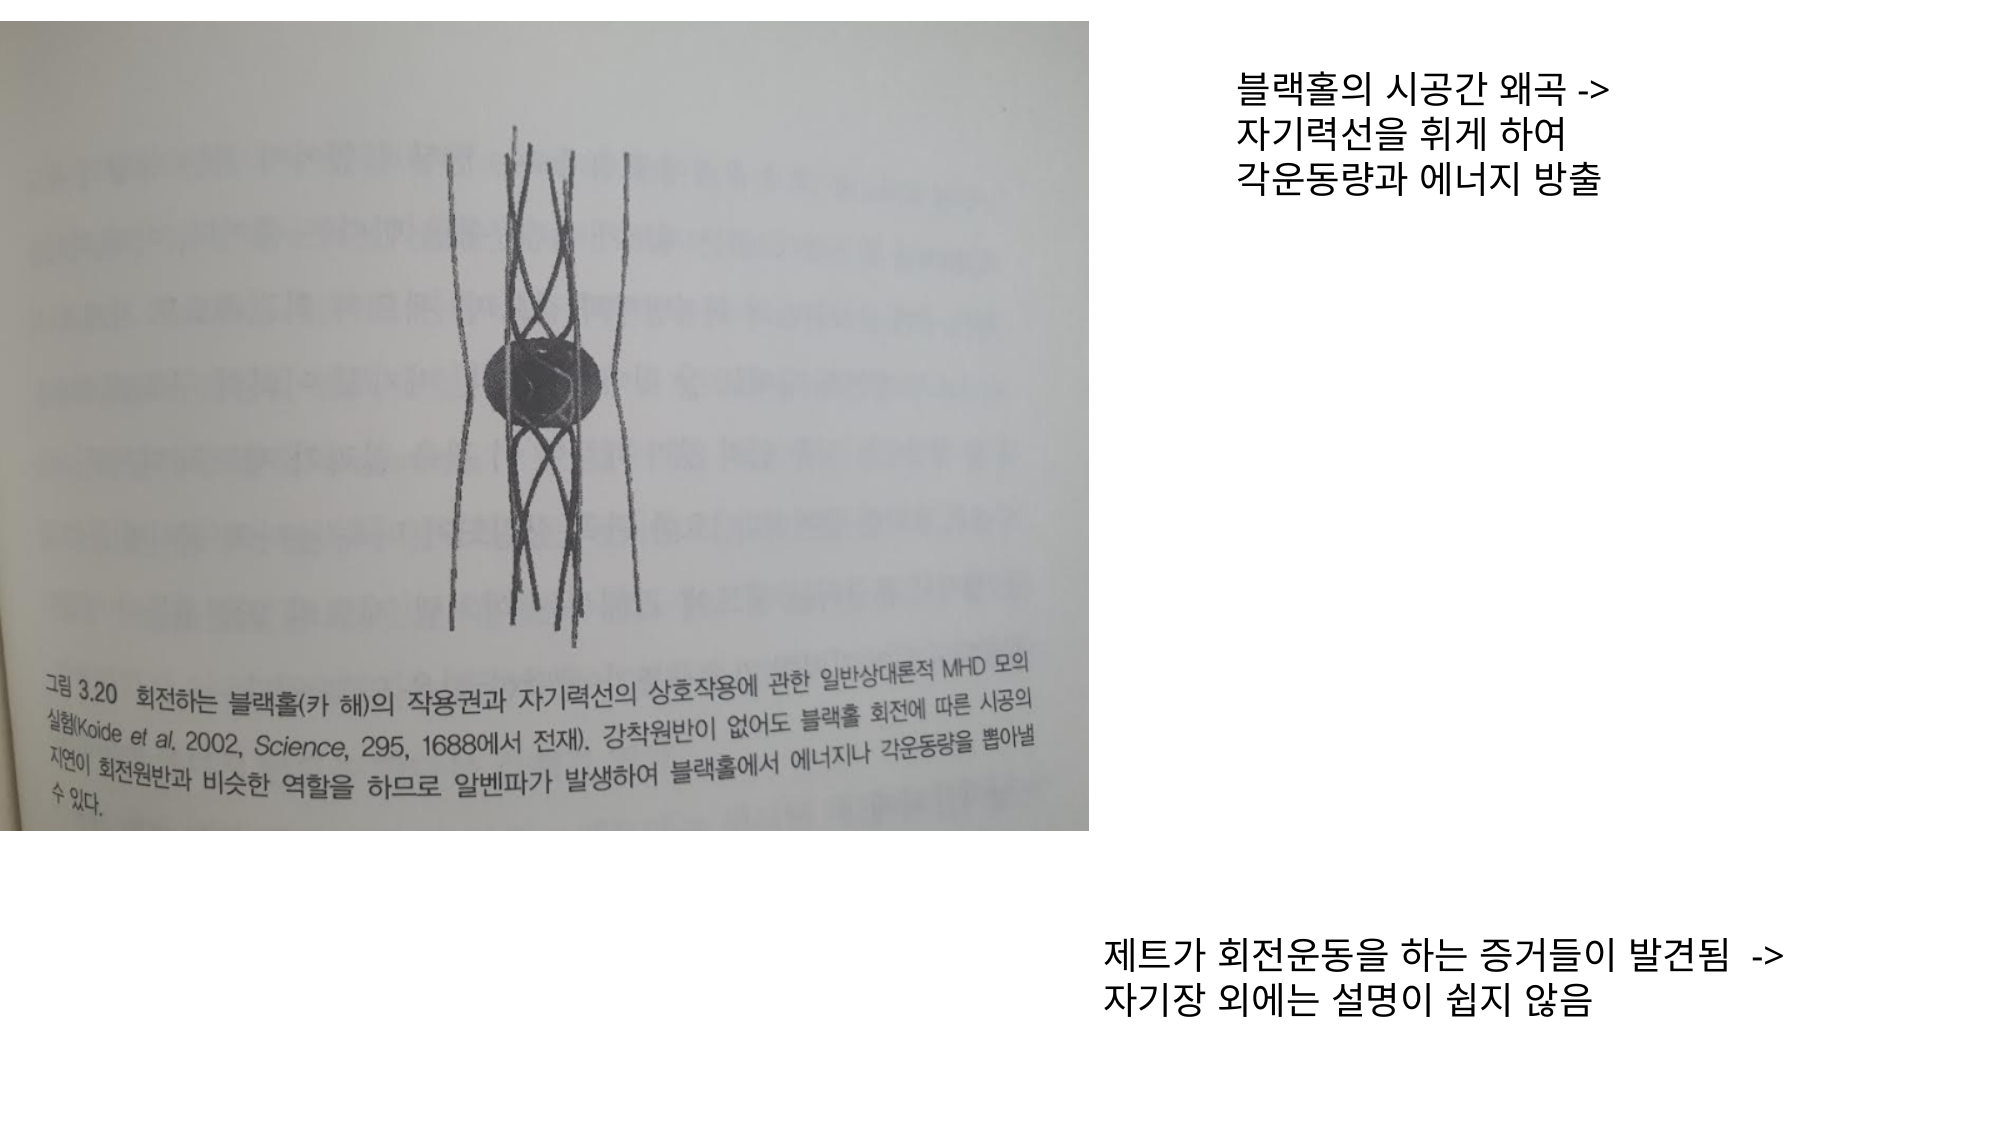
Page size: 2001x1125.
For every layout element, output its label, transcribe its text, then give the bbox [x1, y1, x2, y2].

picture [0, 21, 1089, 831]
text_box 블랙홀의 시공간 왜곡-> 자기력선을 휘게 하여 각운동량과 에너지 방출 [1222, 58, 1673, 208]
text_box 제트가 회전운동을 하는 증거들이 발견됨 -> 자기장 외에는 설명이 쉽지 않음 [1088, 924, 1892, 1030]
